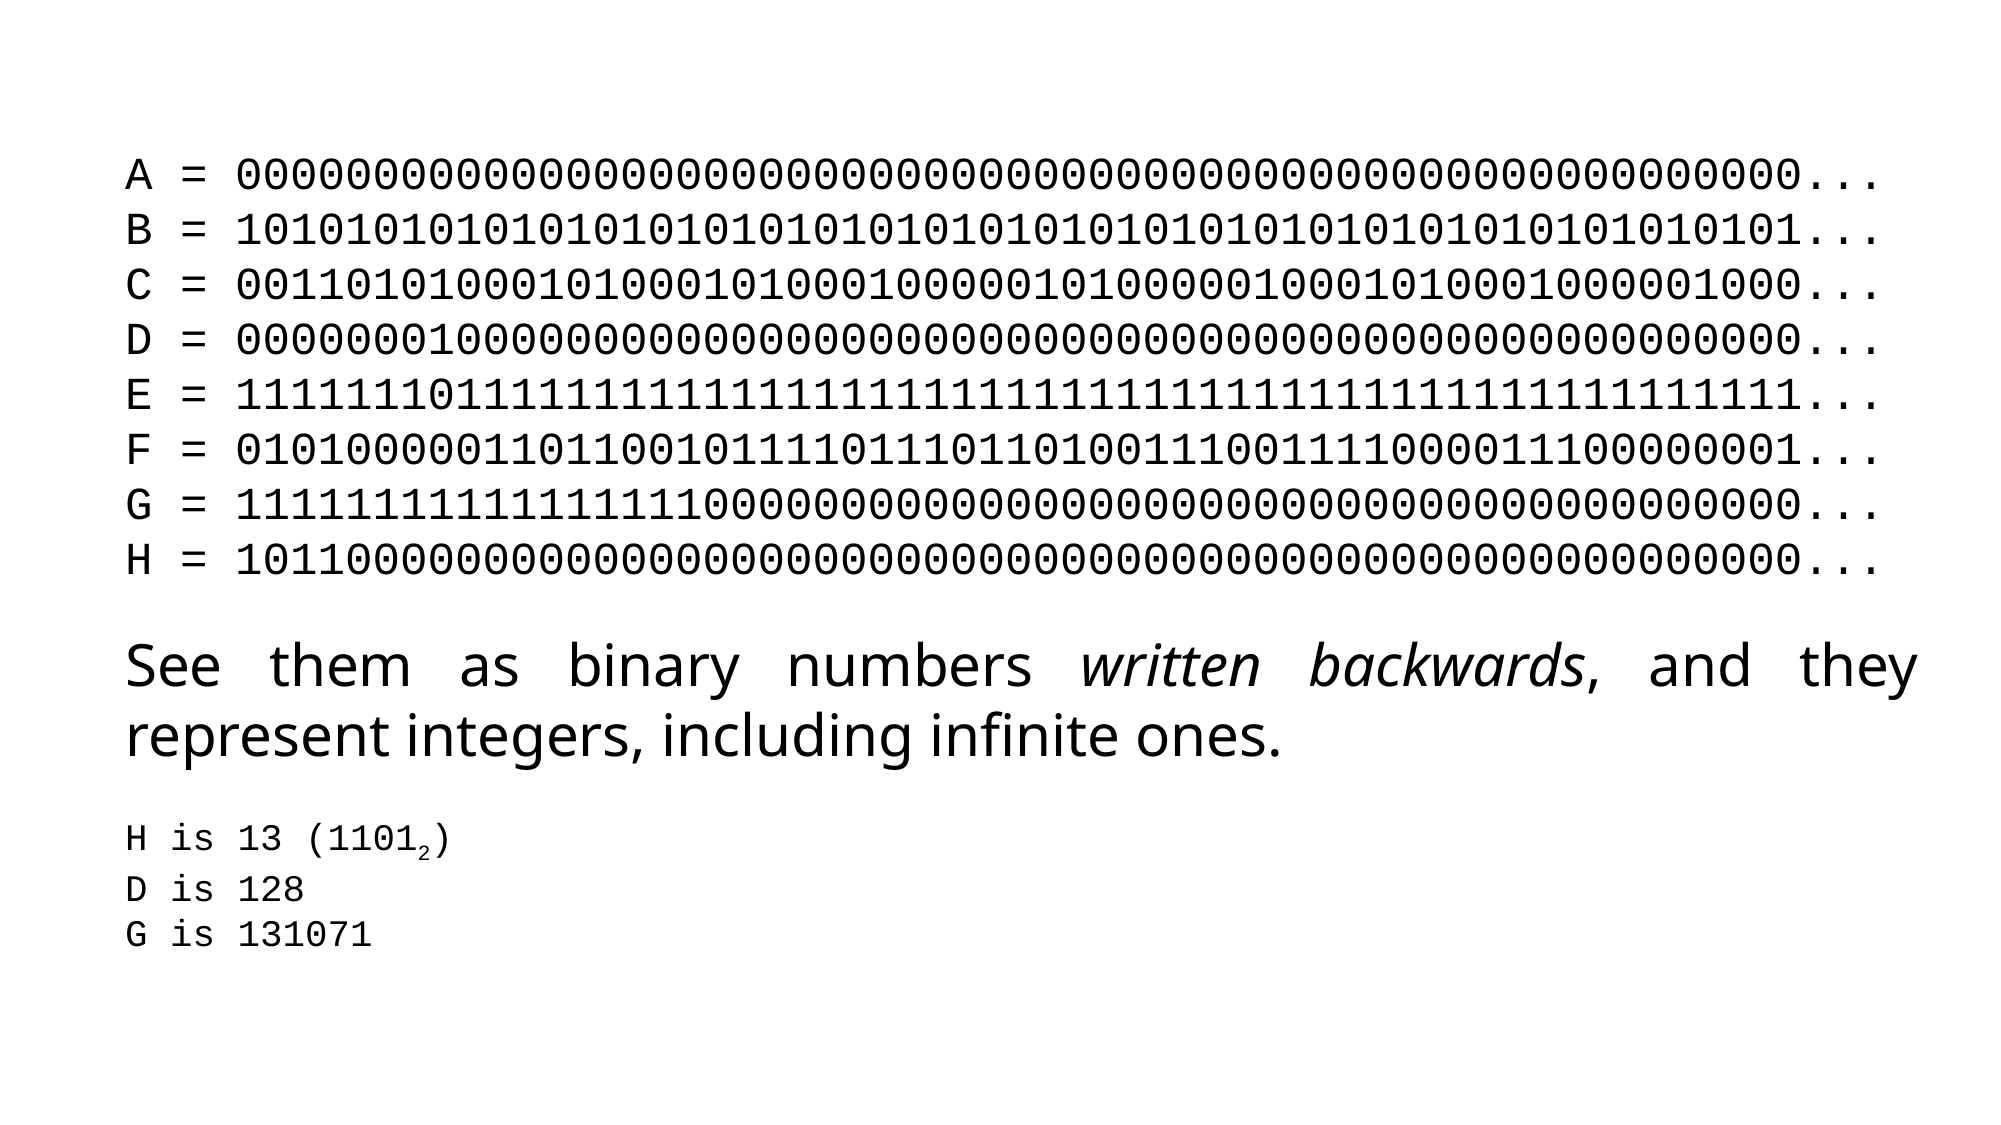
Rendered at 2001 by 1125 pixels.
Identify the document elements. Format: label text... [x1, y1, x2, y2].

text_box A = 000000000000000000000000000000000000000000000000000000000... B = 101010101010101010101010101010101010101010101010101010101... C = 001101010001010001010001000001010000010001010001000001000... D = 000000010000000000000000000000000000000000000000000000000... E = 111111101111111111111111111111111111111111111111111111111... F = 010100000110110010111101110110100111001111000011100000001... G = 111111111111111110000000000000000000000000000000000000000... H = 101100000000000000000000000000000000000000000000000000000... See them as binary numbers written backwards, and they represent integers, including infinite ones. H is 13 (11012) D is 128 G is 131071 [110, 136, 1933, 1077]
